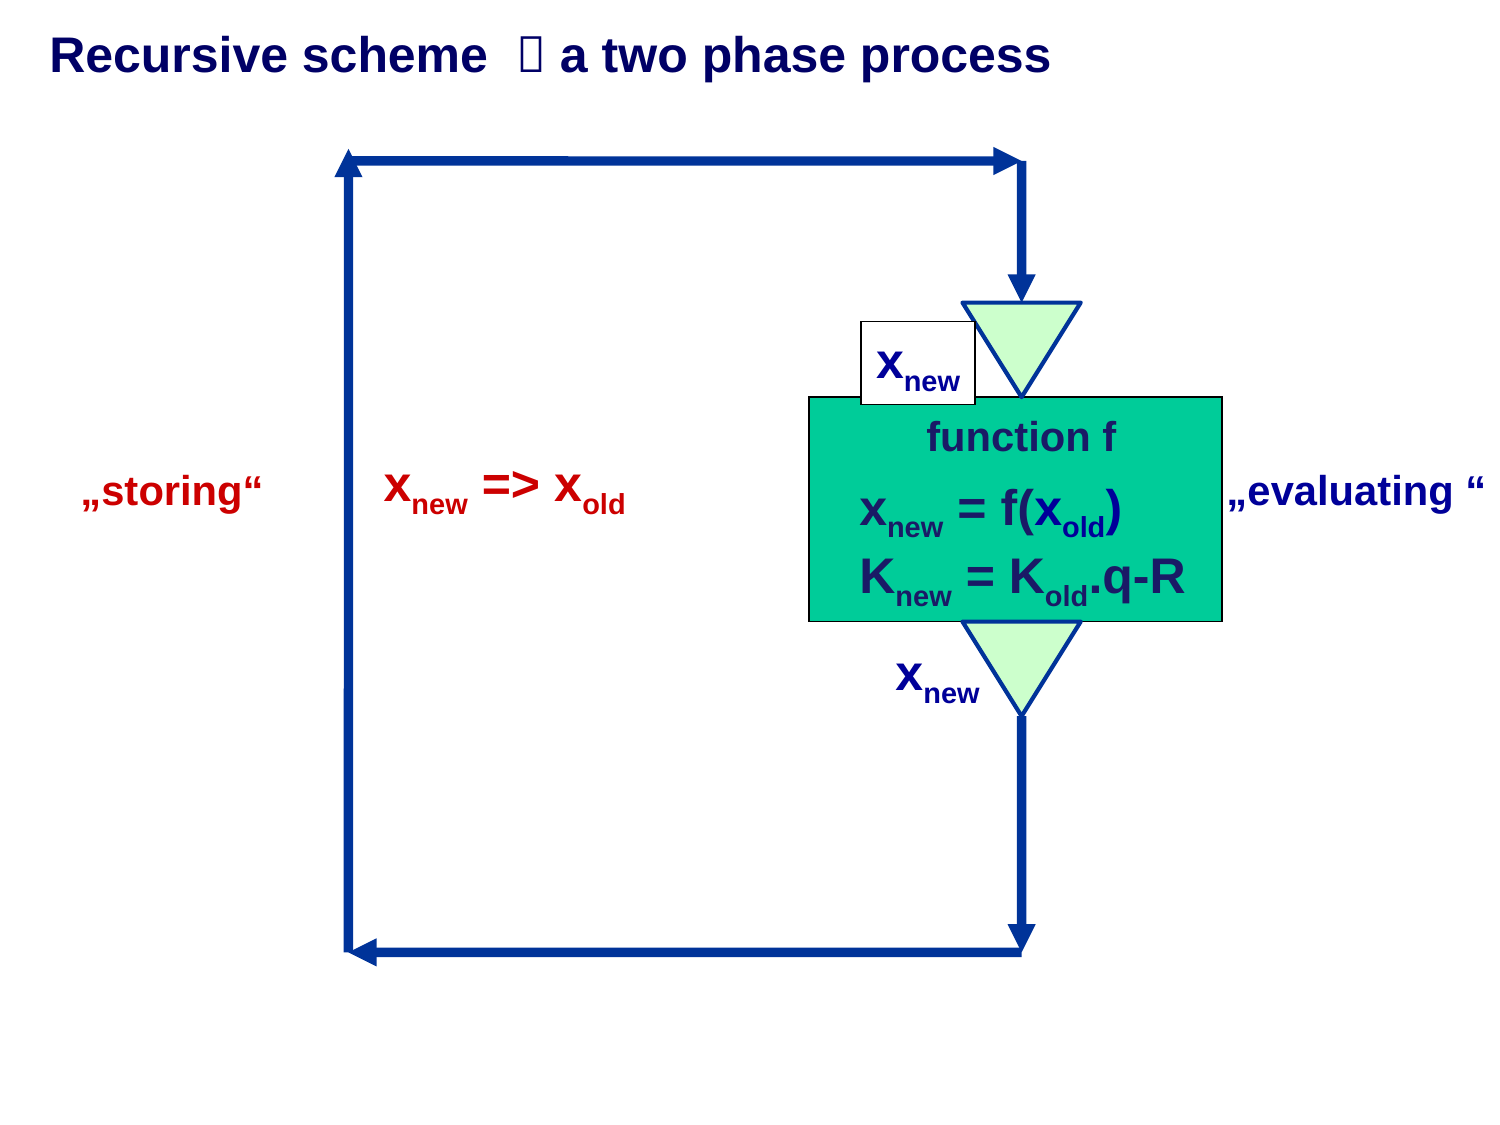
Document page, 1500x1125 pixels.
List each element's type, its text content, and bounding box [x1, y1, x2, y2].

text_box [960, 300, 1083, 400]
text_box xnew => xold [368, 444, 641, 528]
text_box [348, 154, 1021, 168]
text_box xnew [880, 633, 995, 717]
text_box [349, 946, 1022, 959]
text_box Recursive scheme  a two phase process [34, 15, 1067, 90]
text_box „evaluating “ [1211, 456, 1500, 521]
text_box „storing“ [65, 456, 279, 521]
text_box [1015, 160, 1028, 300]
text_box [1015, 719, 1028, 952]
text_box function f [809, 397, 1223, 622]
text_box [342, 148, 355, 953]
text_box xnew = f(xold) Knew = Kold.q-R [844, 467, 1217, 620]
text_box [960, 619, 1083, 719]
text_box xnew [861, 321, 976, 405]
